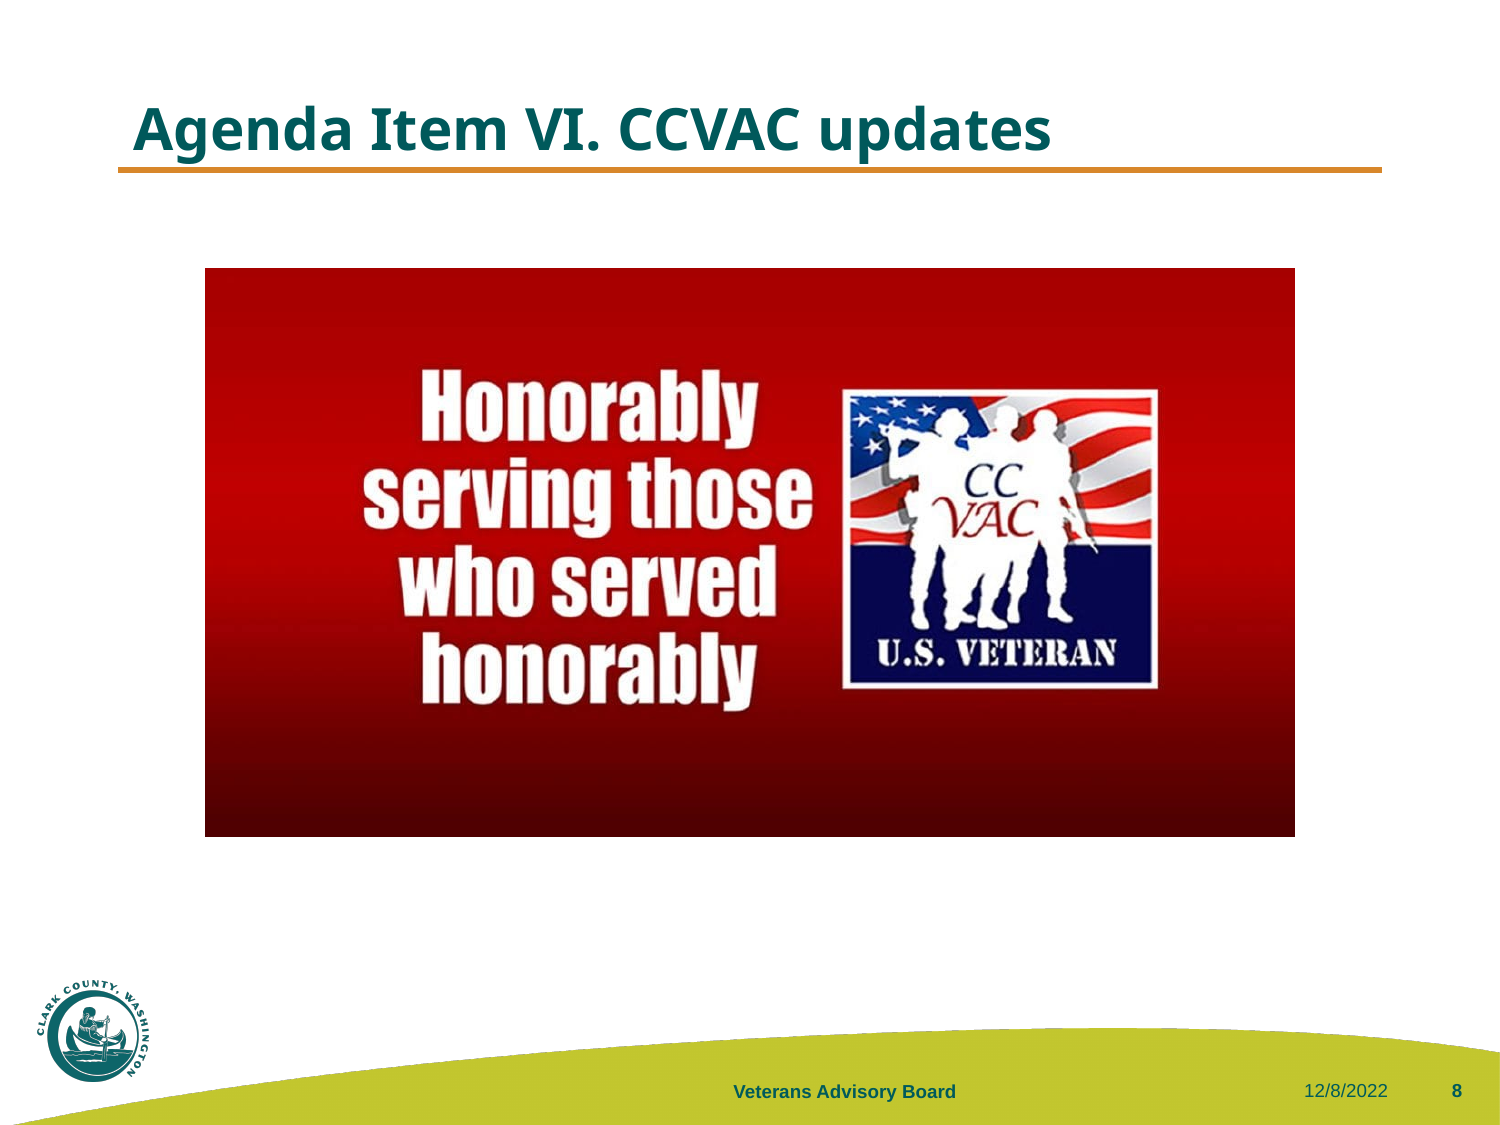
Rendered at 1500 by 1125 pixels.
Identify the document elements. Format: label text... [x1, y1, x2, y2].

picture [205, 268, 1295, 837]
footer Veterans Advisory Board [374, 1061, 1316, 1121]
picture [0, 980, 1500, 1125]
title Agenda Item VI. CCVAC updates [118, 59, 1382, 171]
slide_number 8 [1407, 1059, 1478, 1120]
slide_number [1258, 1059, 1404, 1120]
